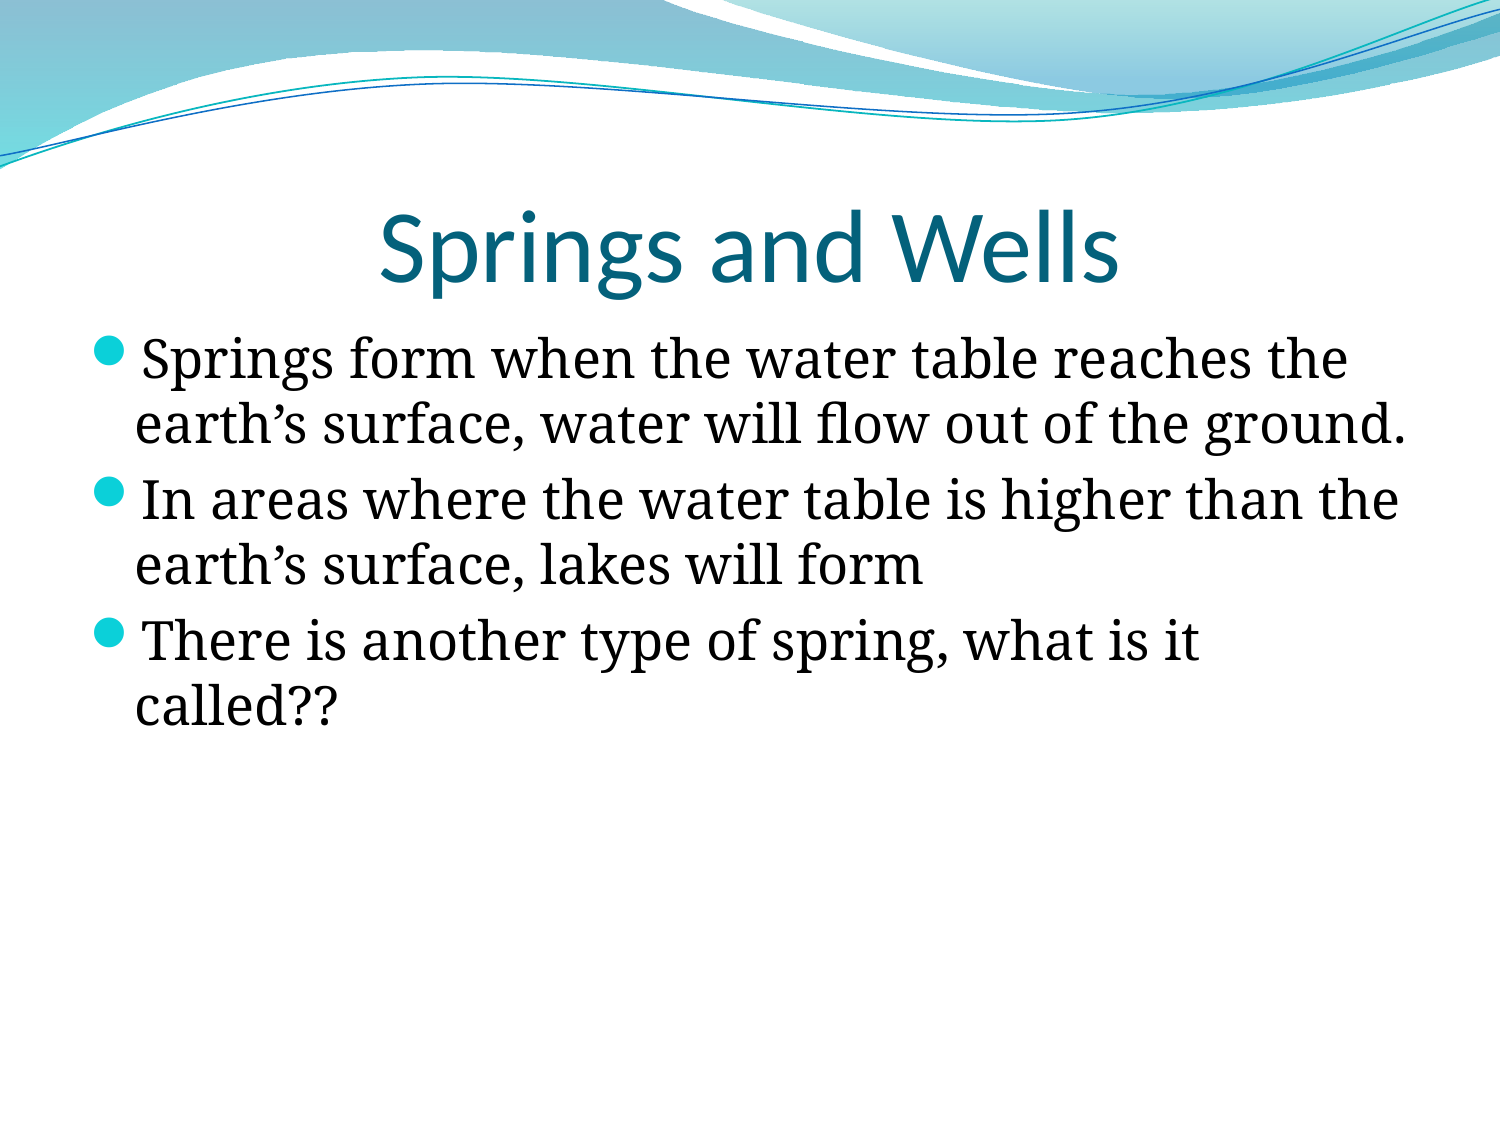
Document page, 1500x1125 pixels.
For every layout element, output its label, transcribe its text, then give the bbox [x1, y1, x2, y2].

list Springs form when the water table reaches the earth’s surface, water will flow out of the ground. In areas where the water table is higher than the earth’s surface, lakes will form There is another type of spring, what is it called?? [75, 317, 1425, 1038]
title Springs and Wells [75, 115, 1425, 303]
